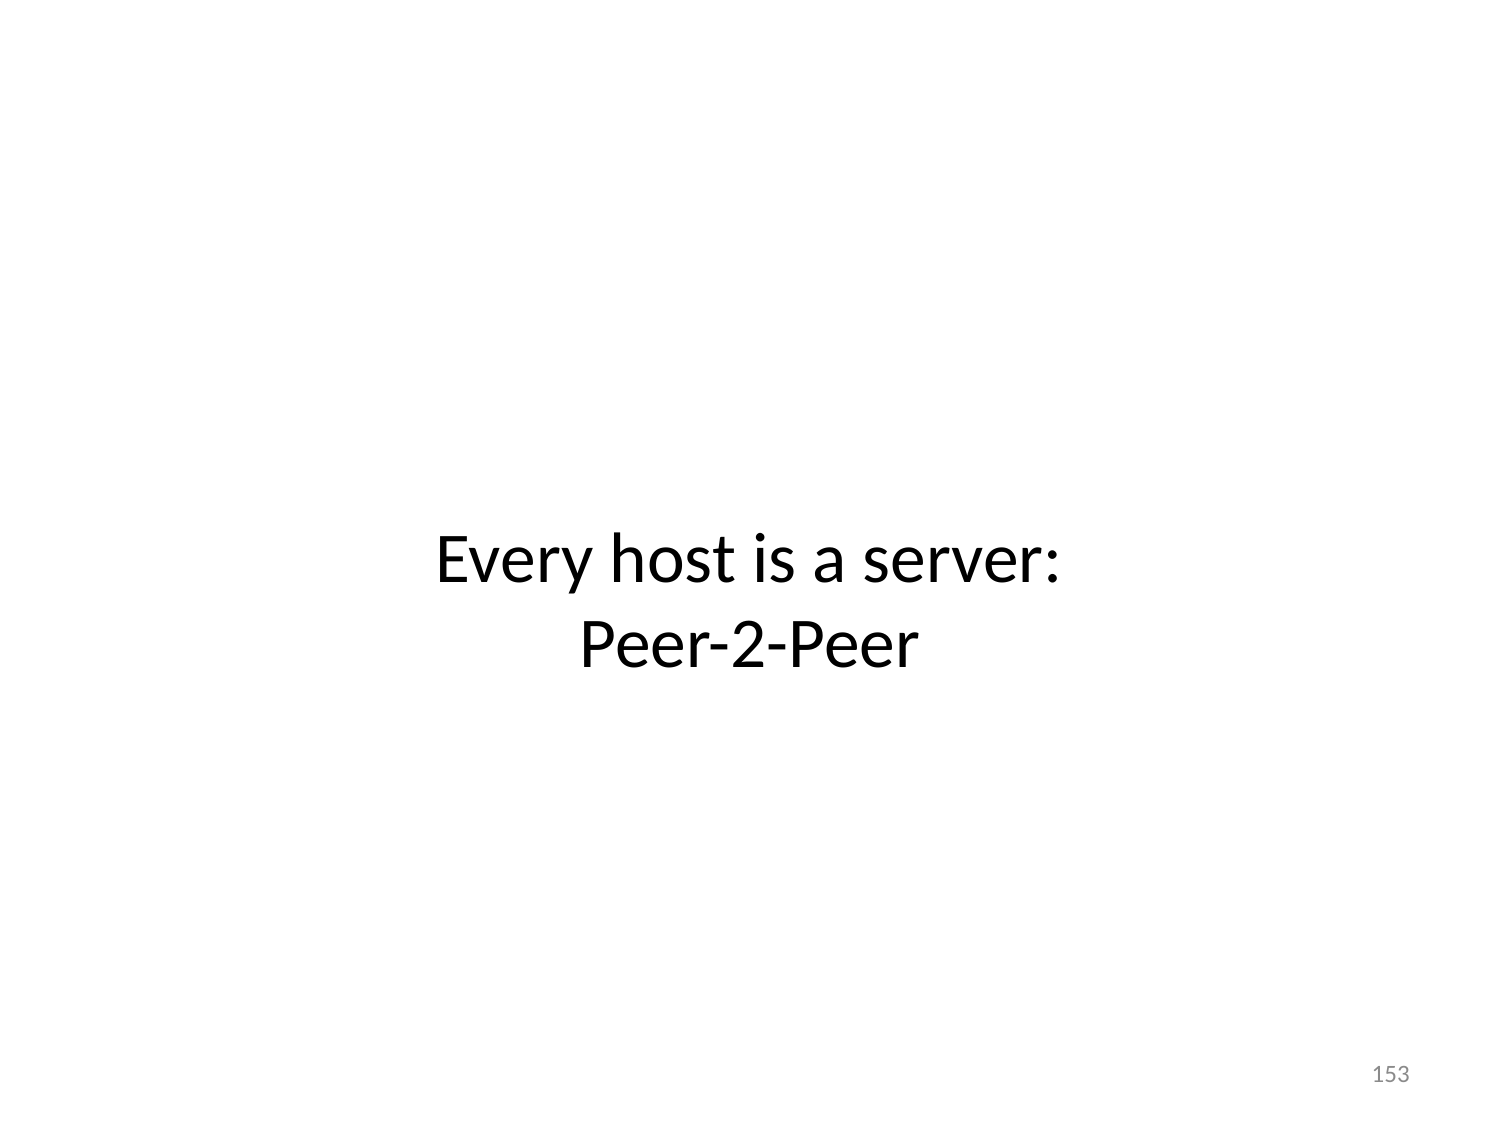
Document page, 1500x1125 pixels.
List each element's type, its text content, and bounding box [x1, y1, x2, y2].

title Every host is a server: Peer-2-Peer [75, 502, 1425, 691]
slide_number 153 [1074, 1042, 1425, 1103]
